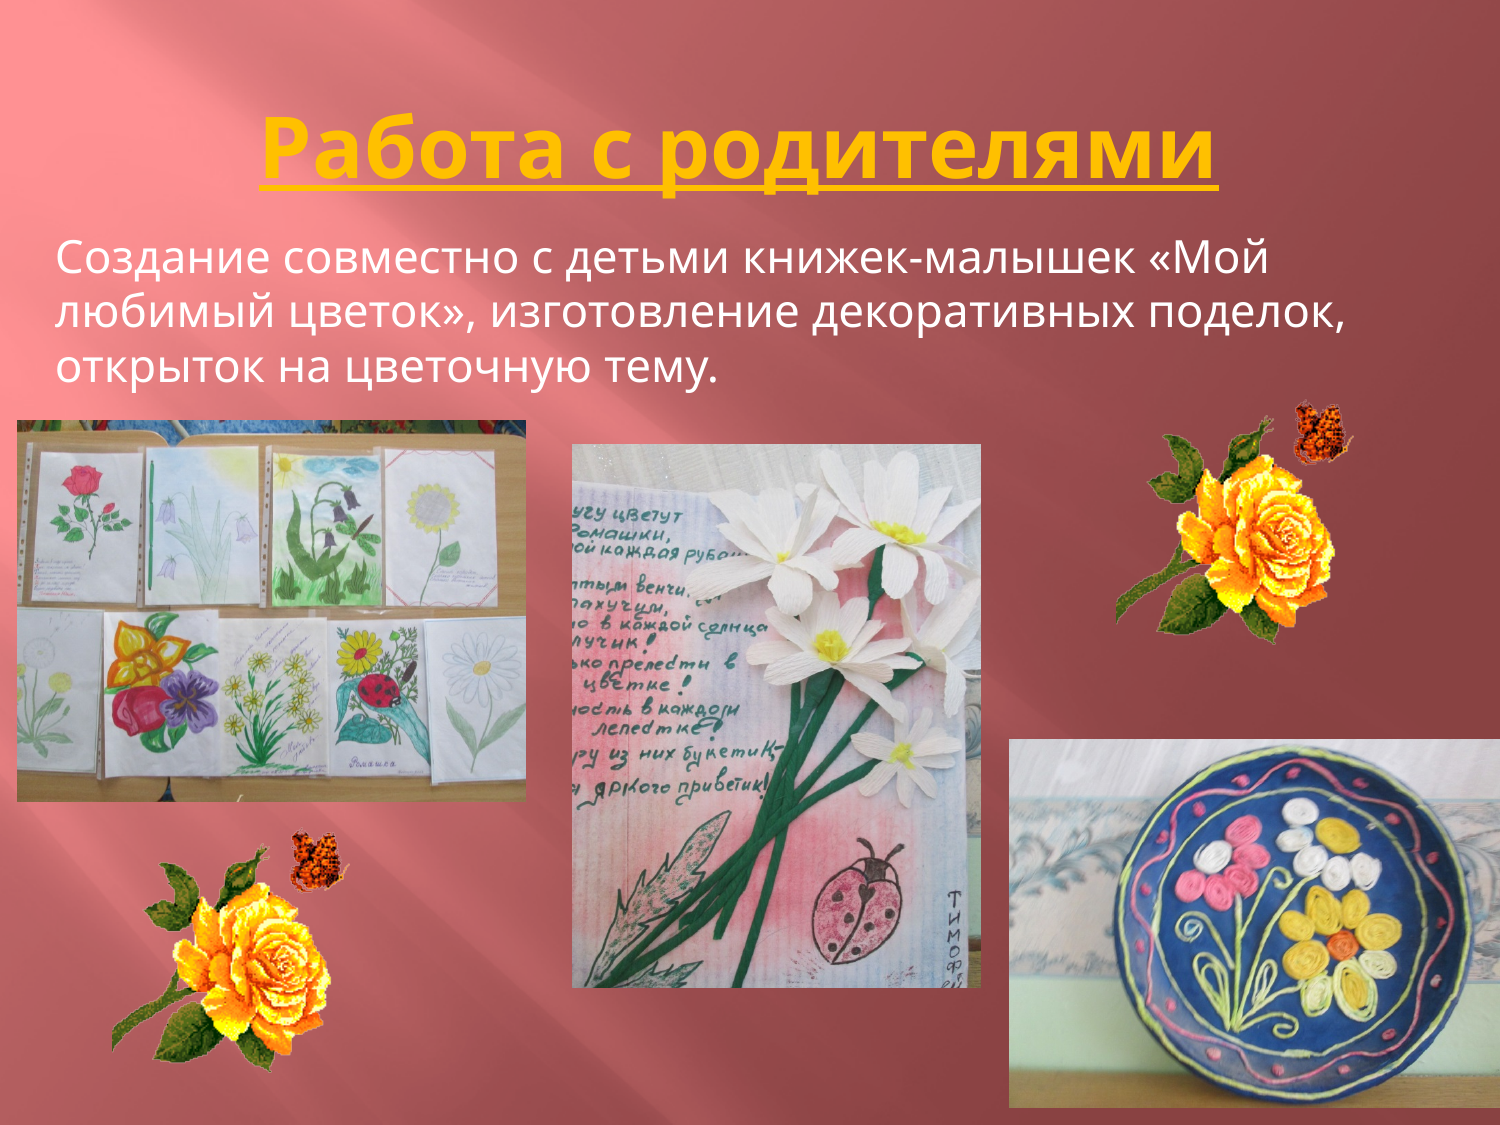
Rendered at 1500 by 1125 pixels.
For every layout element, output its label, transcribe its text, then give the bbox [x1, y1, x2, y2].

picture [572, 444, 981, 988]
picture [1008, 739, 1500, 1108]
picture [111, 824, 354, 1107]
picture [17, 420, 526, 802]
list Создание совместно с детьми книжек-малышек «Мой любимый цветок», изготовление декоративных поделок, открыток на цветочную тему. [17, 219, 1425, 1035]
picture [1115, 396, 1358, 679]
title Работа с родителями [53, 45, 1425, 219]
